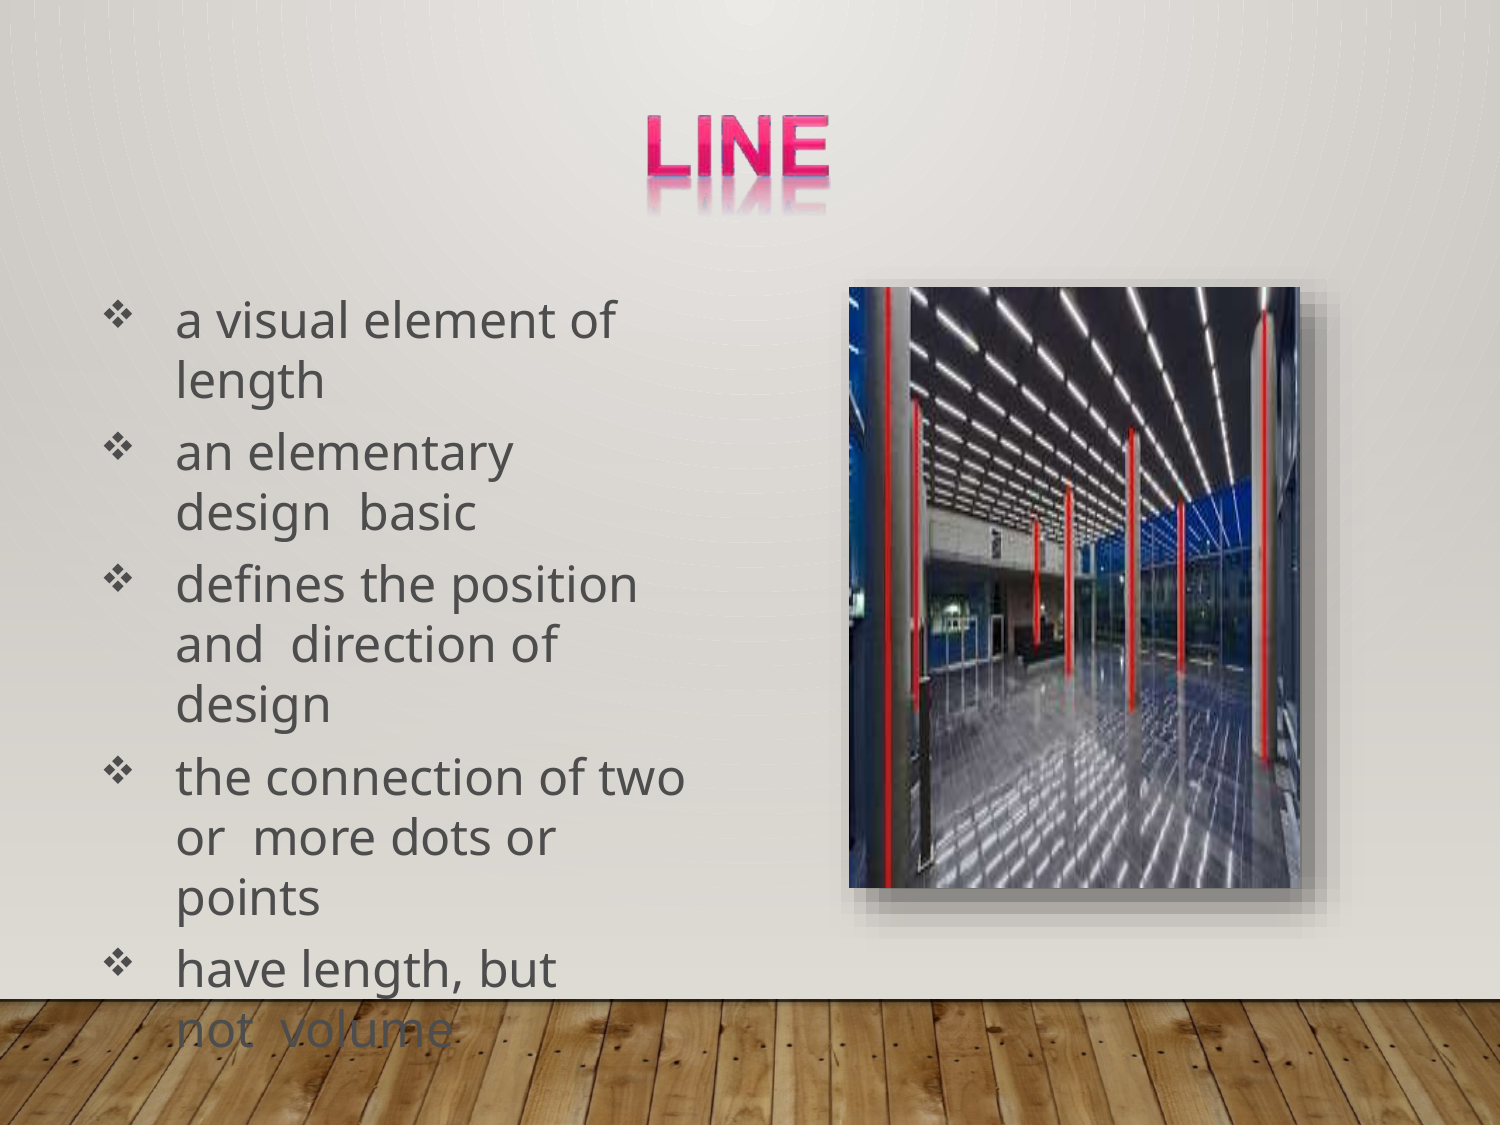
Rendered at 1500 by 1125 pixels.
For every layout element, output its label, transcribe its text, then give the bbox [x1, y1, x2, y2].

picture [646, 114, 831, 240]
text_box a visual element of length an elementary design basic defines the position and direction of design the connection of two or more dots or points have length, but not volume [98, 286, 709, 1057]
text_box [817, 255, 1365, 953]
picture [0, 999, 1500, 1125]
